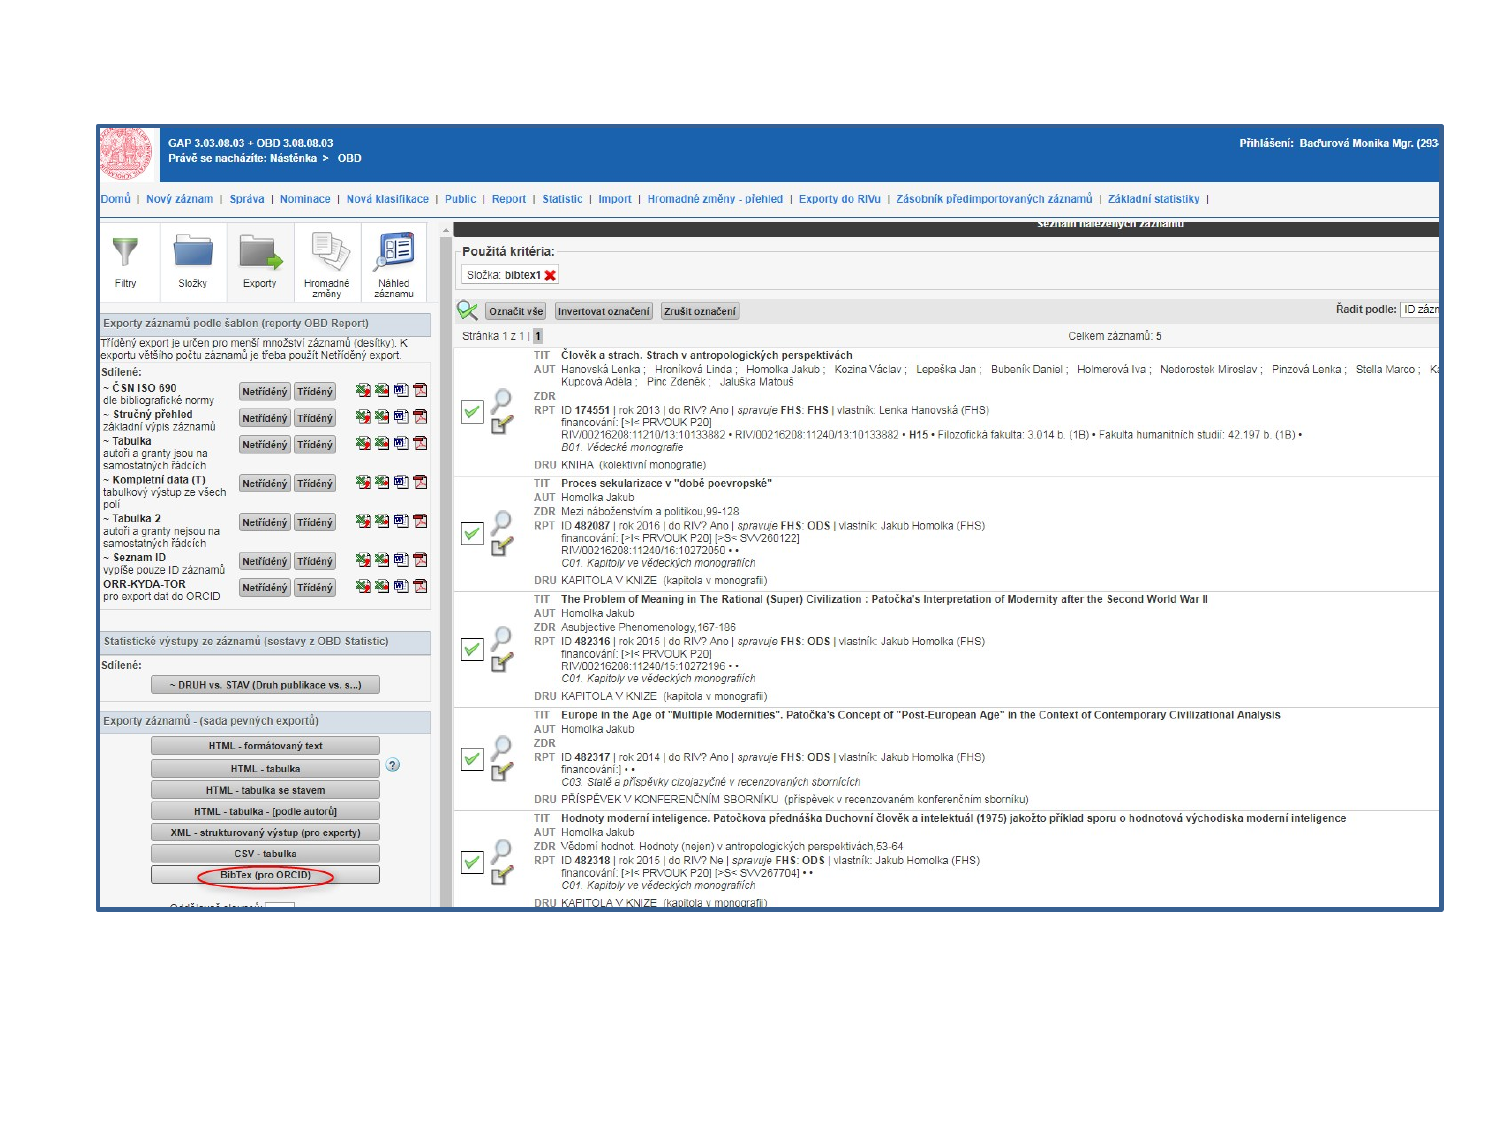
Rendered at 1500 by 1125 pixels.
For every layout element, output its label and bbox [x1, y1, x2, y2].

picture [100, 128, 1440, 908]
